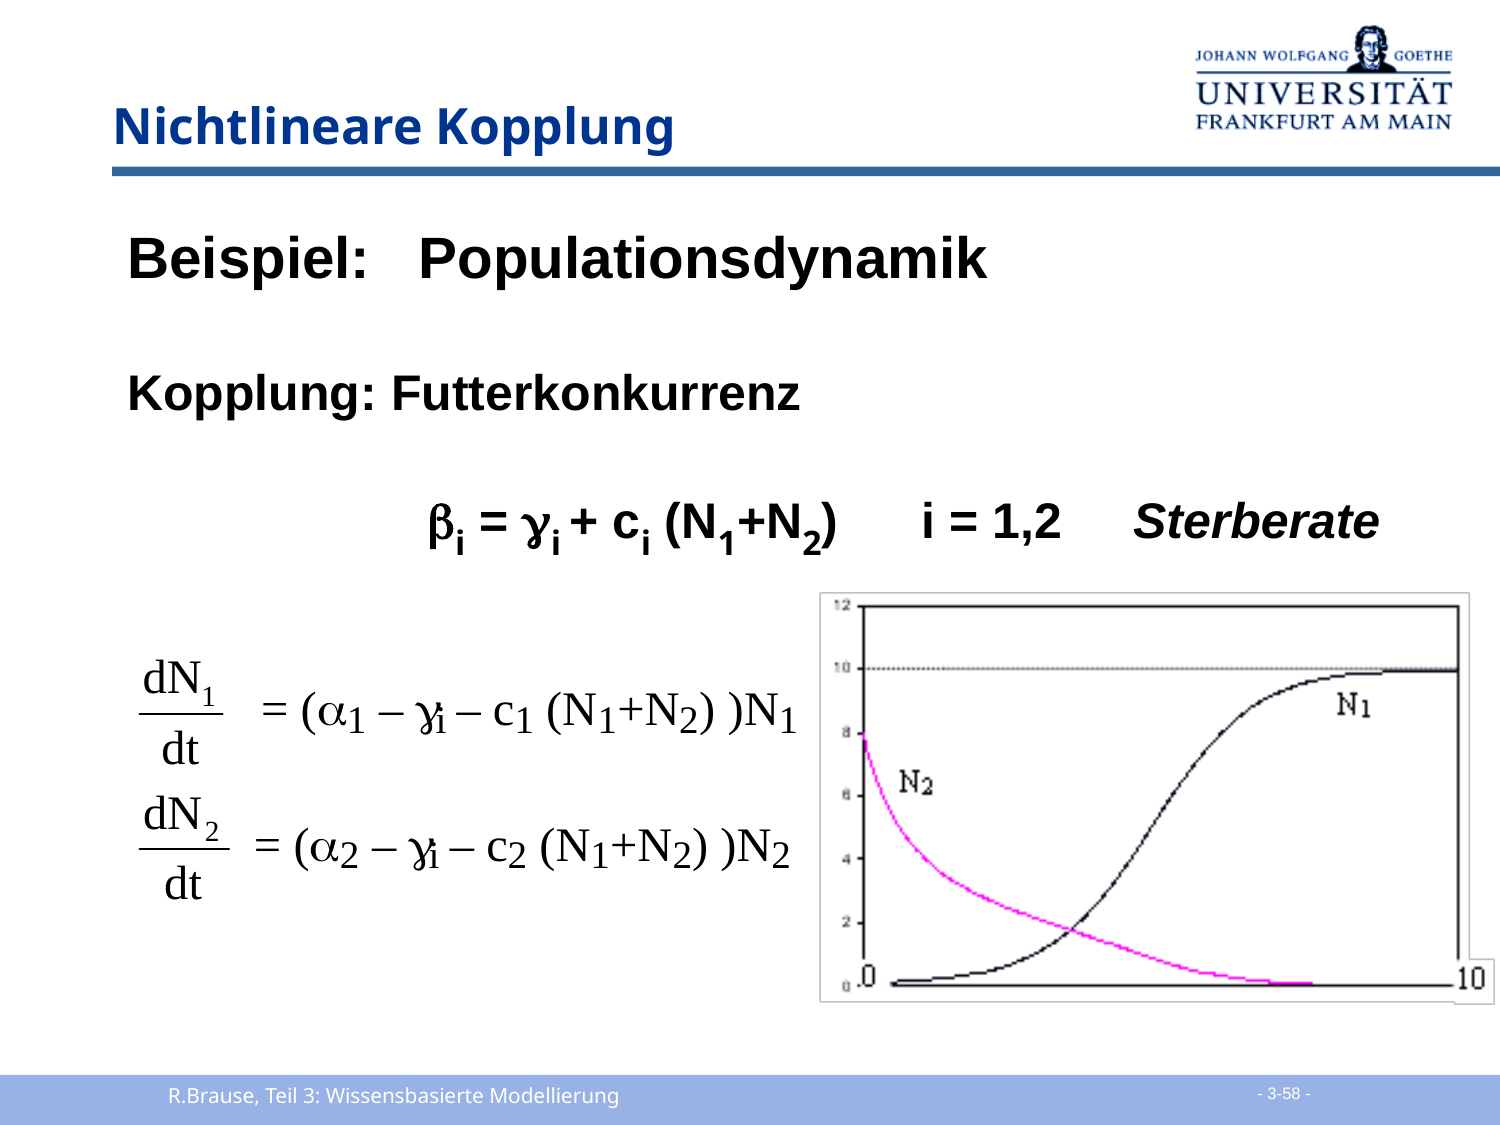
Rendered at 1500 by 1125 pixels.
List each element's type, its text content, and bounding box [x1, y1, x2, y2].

title Nichtlineare Kopplung [112, 87, 1188, 188]
slide_number - 3-58 - [1237, 1074, 1413, 1114]
list Beispiel: Populationsdynamik Kopplung: Futterkonkurrenz bi = gi + ci (N1+N2) i = 1,2 Sterberate [112, 212, 1438, 594]
footer R.Brause, Teil 3: Wissensbasierte Modellierung [112, 1074, 676, 1125]
picture [129, 586, 1500, 1010]
picture [1187, 24, 1463, 142]
